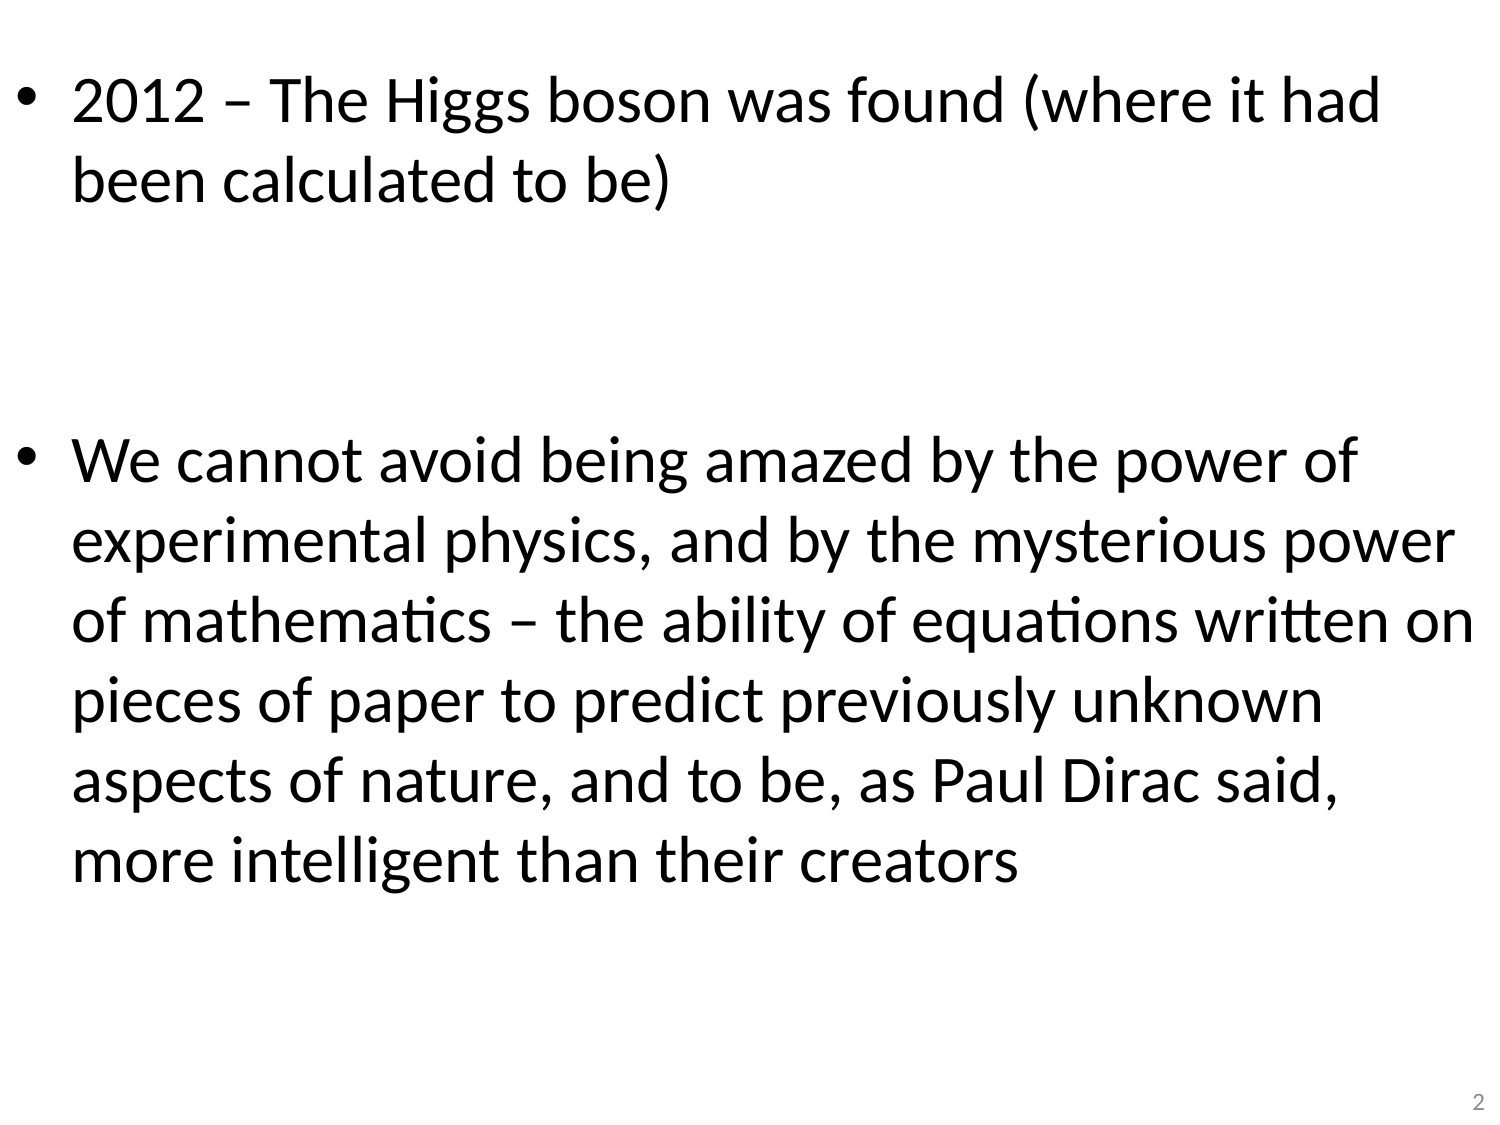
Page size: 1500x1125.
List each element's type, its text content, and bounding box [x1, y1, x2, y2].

list 2012 – The Higgs boson was found (where it had been calculated to be) We cannot avoid being amazed by the power of experimental physics, and by the mysterious power of mathematics – the ability of equations written on pieces of paper to predict previously unknown aspects of nature, and to be, as Paul Dirac said, more intelligent than their creators [0, 47, 1500, 1071]
slide_number 2 [1149, 1070, 1500, 1125]
